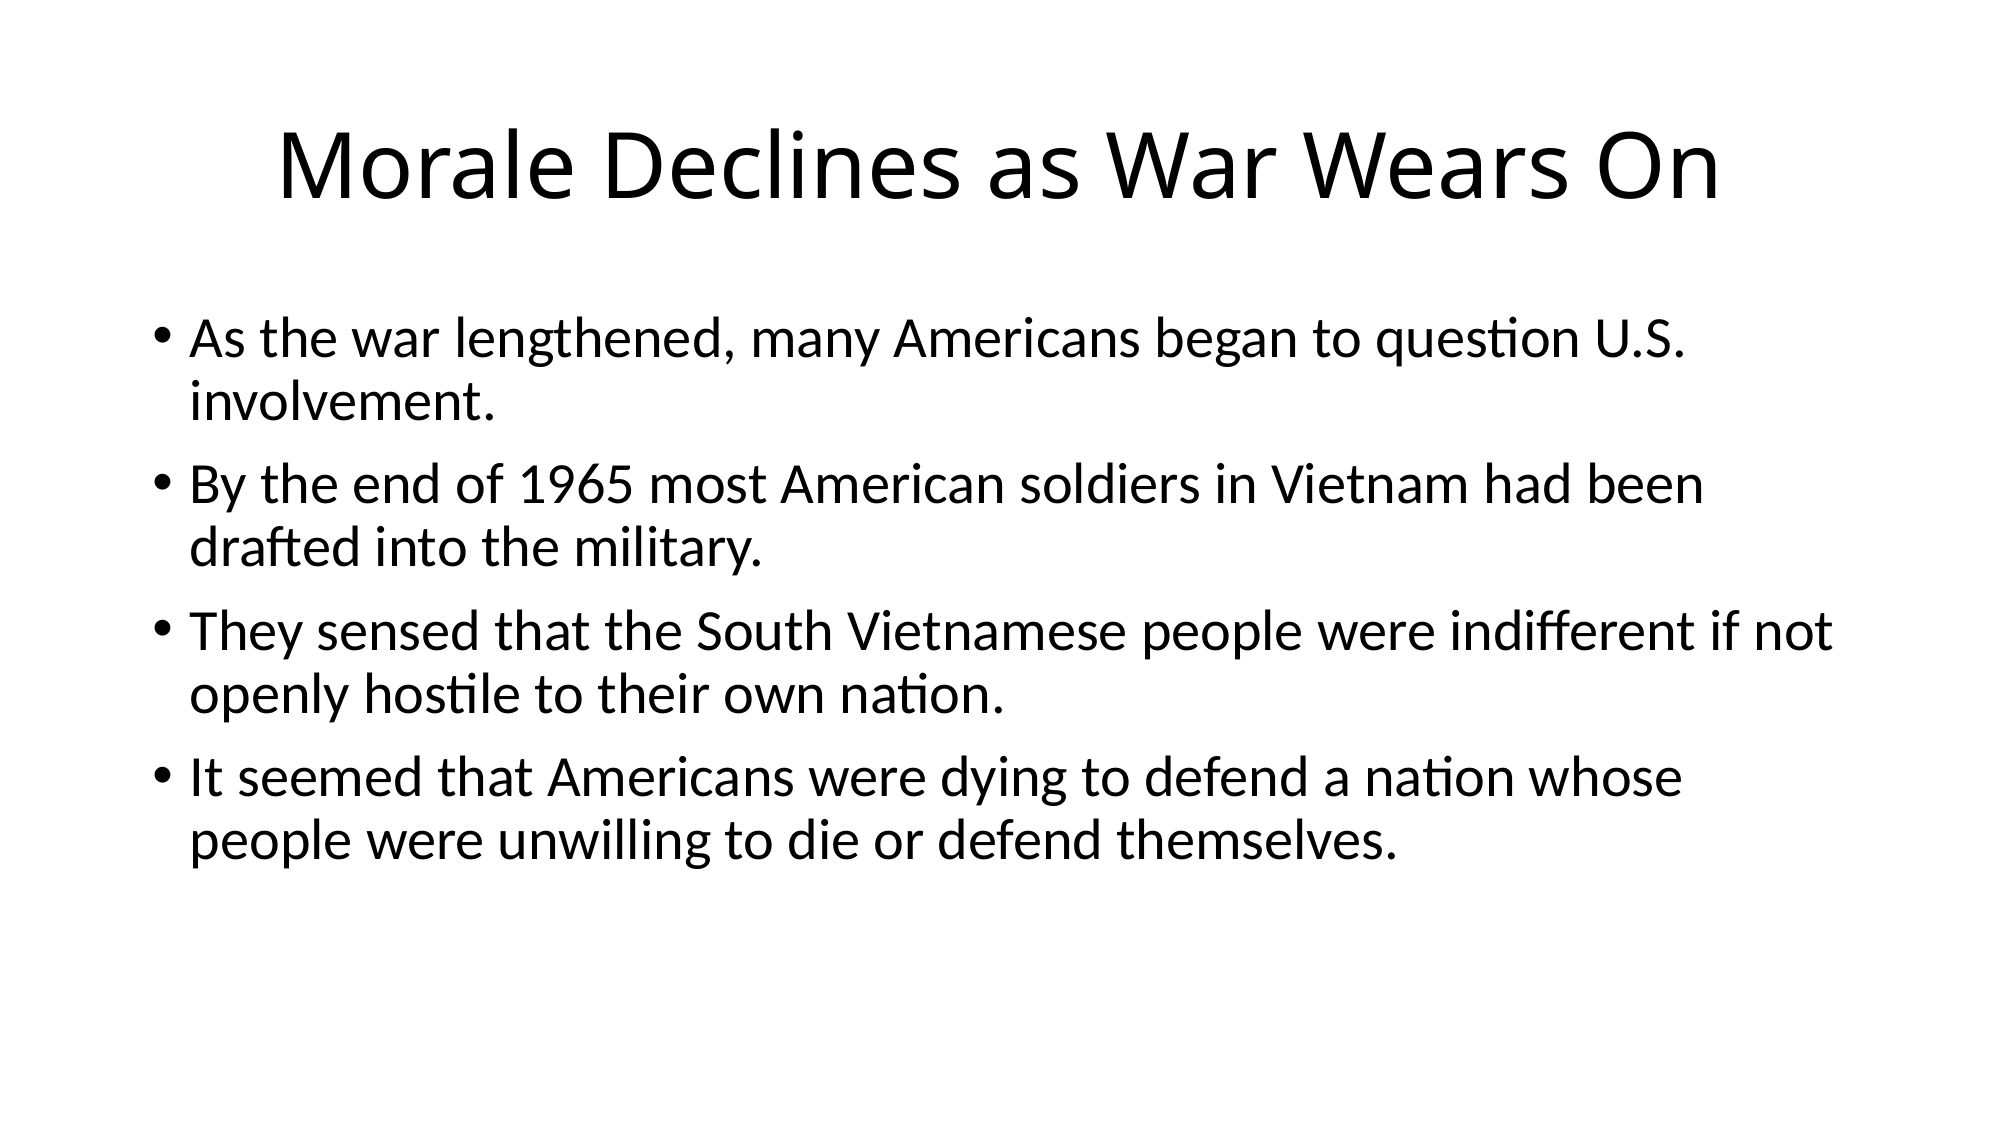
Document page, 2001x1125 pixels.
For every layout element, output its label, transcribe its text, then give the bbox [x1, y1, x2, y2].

title Morale Declines as War Wears On [137, 59, 1863, 278]
list As the war lengthened, many Americans began to question U.S. involvement. By the end of 1965 most American soldiers in Vietnam had been drafted into the military. They sensed that the South Vietnamese people were indifferent if not openly hostile to their own nation. It seemed that Americans were dying to defend a nation whose people were unwilling to die or defend themselves. [137, 299, 1863, 1014]
